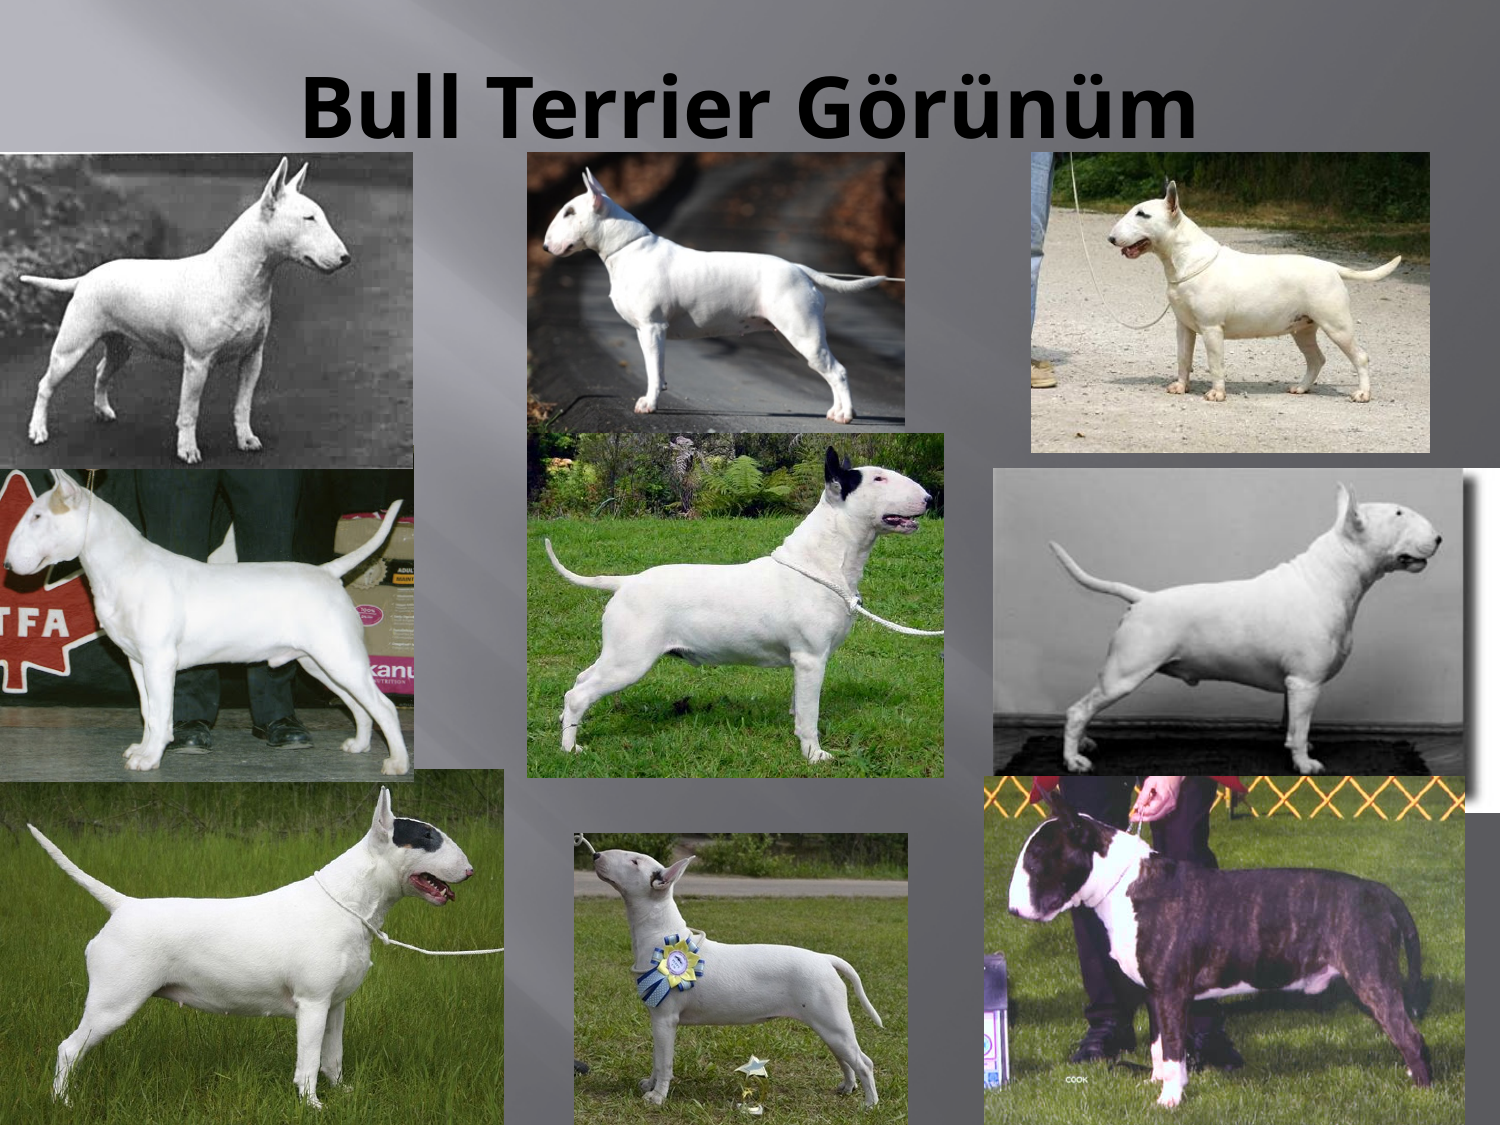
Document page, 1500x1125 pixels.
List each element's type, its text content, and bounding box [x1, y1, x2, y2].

picture [0, 152, 505, 1125]
title Bull Terrier Görünüm [75, 45, 1425, 164]
picture [984, 468, 1500, 1125]
picture [527, 152, 905, 433]
picture [1031, 152, 1430, 453]
picture [573, 833, 908, 1125]
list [527, 433, 944, 778]
